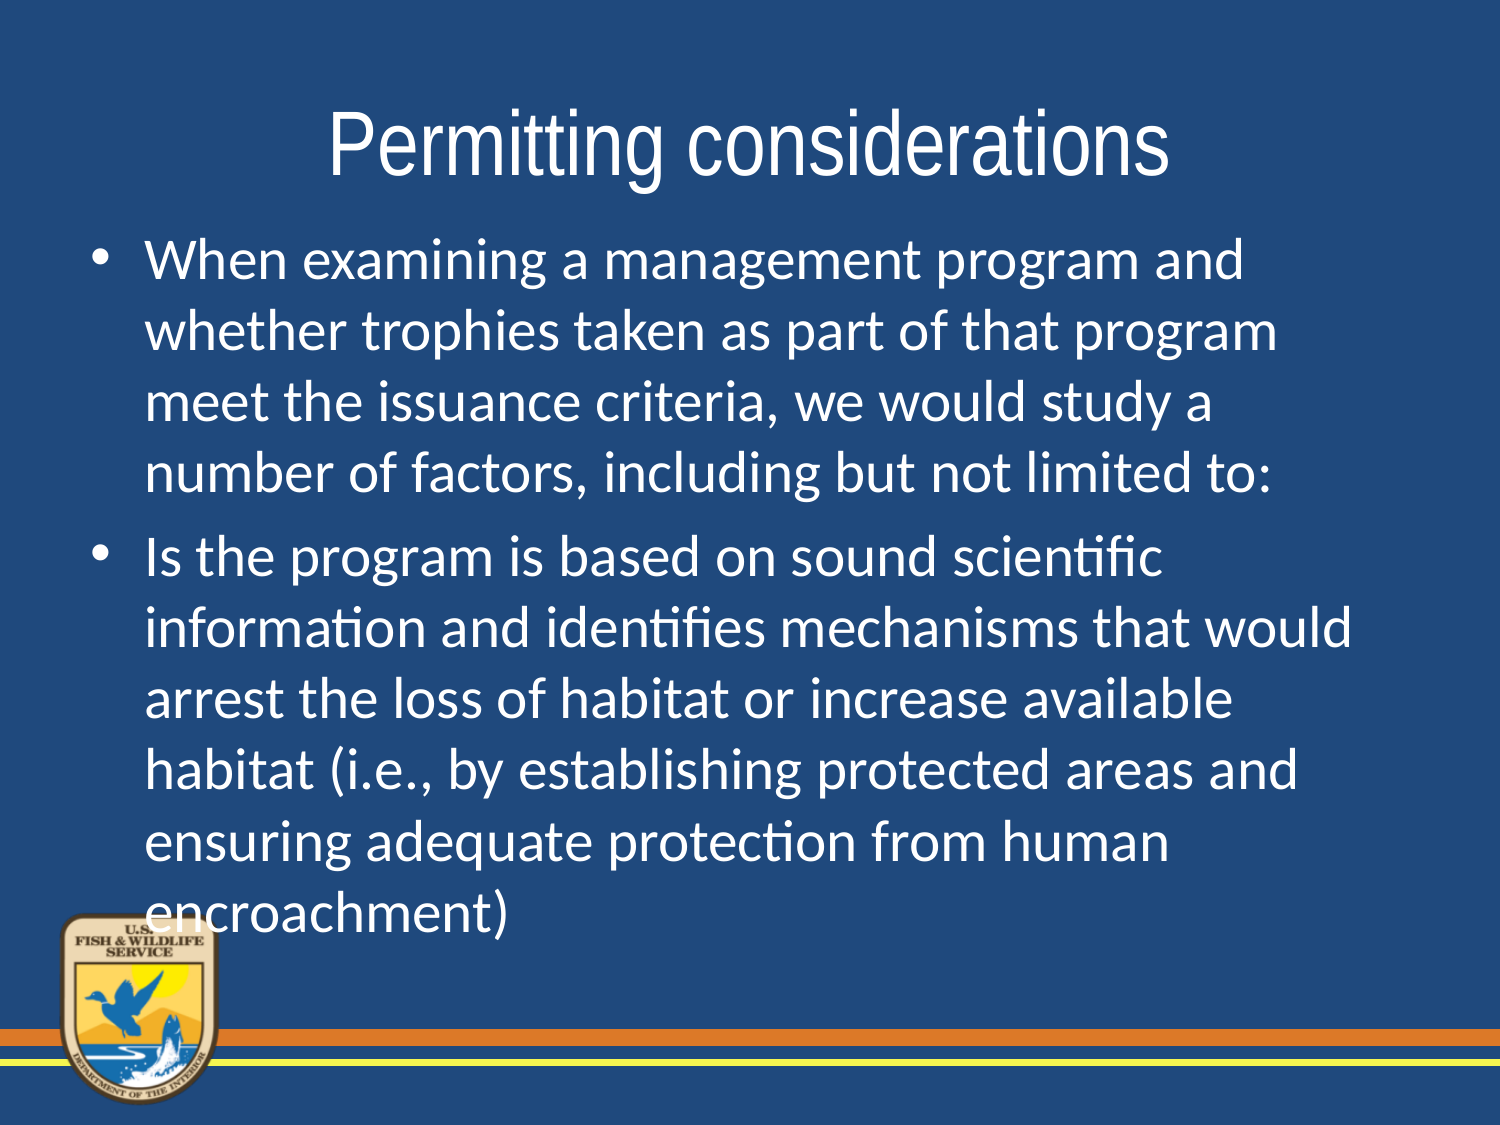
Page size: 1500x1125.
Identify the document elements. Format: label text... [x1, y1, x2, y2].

title Permitting considerations [75, 45, 1425, 212]
list When examining a management program and whether trophies taken as part of that program meet the issuance criteria, we would study a number of factors, including but not limited to: Is the program is based on sound scientific information and identifies mechanisms that would arrest the loss of habitat or increase available habitat (i.e., by establishing protected areas and ensuring adequate protection from human encroachment) [75, 212, 1425, 955]
picture [58, 912, 220, 1106]
